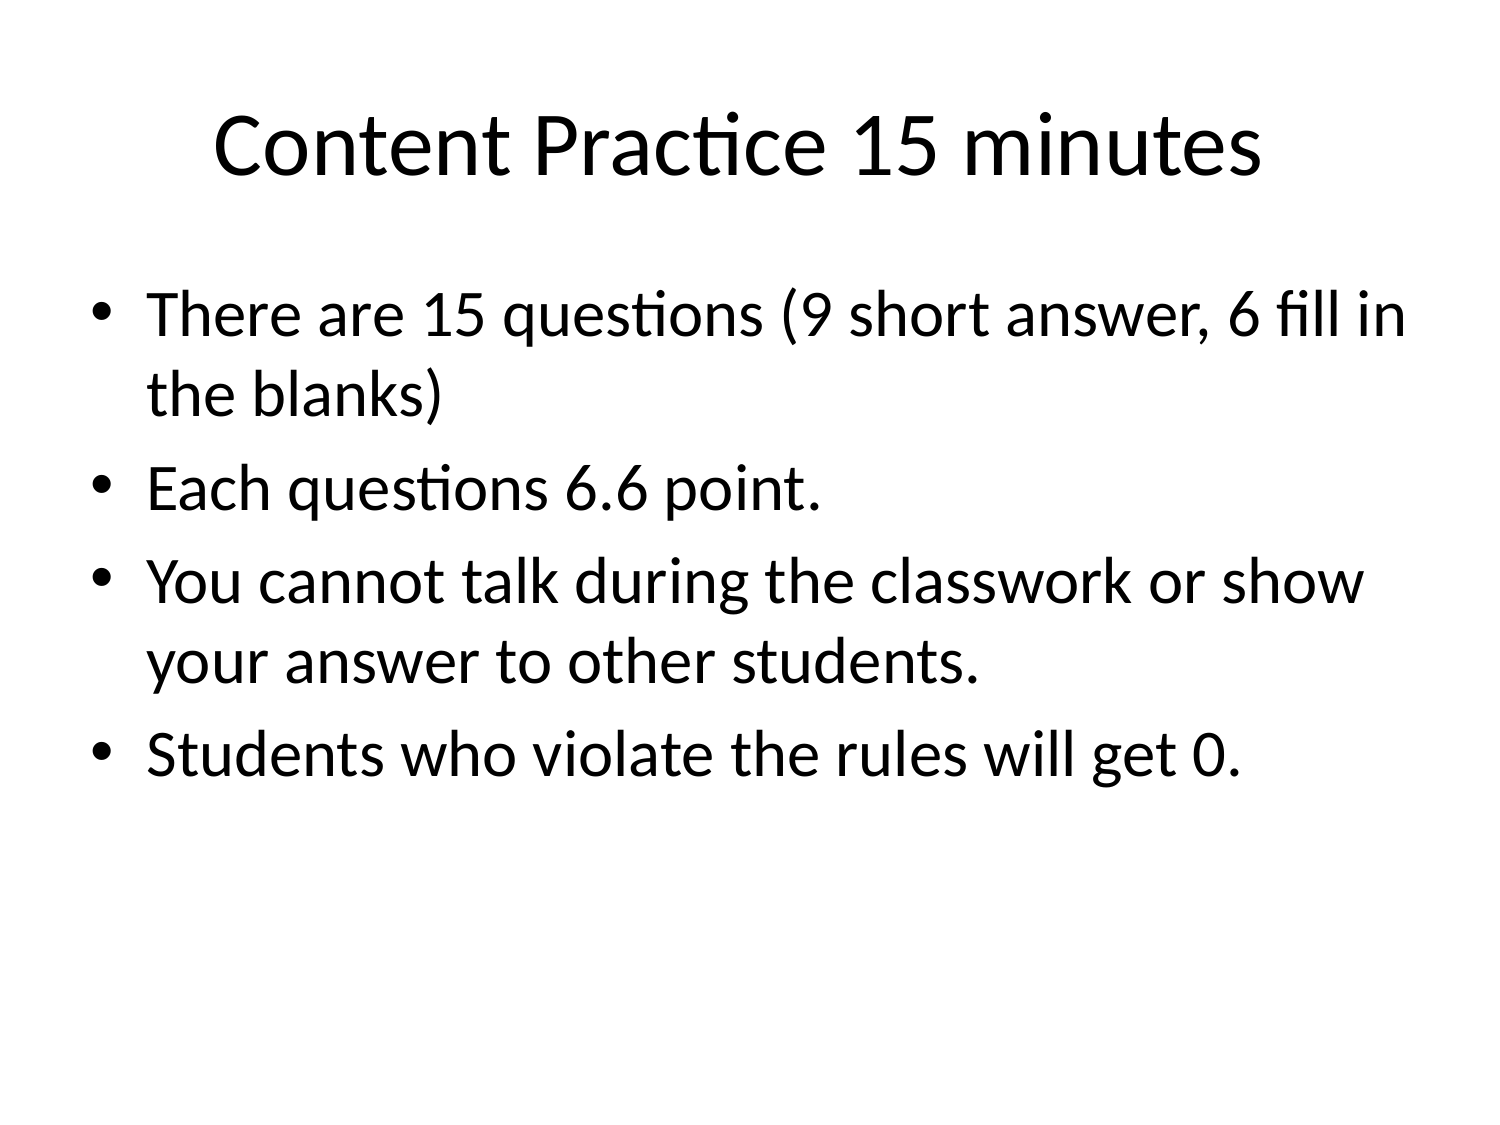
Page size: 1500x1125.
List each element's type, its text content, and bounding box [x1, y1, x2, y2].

title Content Practice 15 minutes [75, 45, 1425, 233]
list There are 15 questions (9 short answer, 6 fill in the blanks) Each questions 6.6 point. You cannot talk during the classwork or show your answer to other students. Students who violate the rules will get 0. [75, 262, 1425, 1005]
